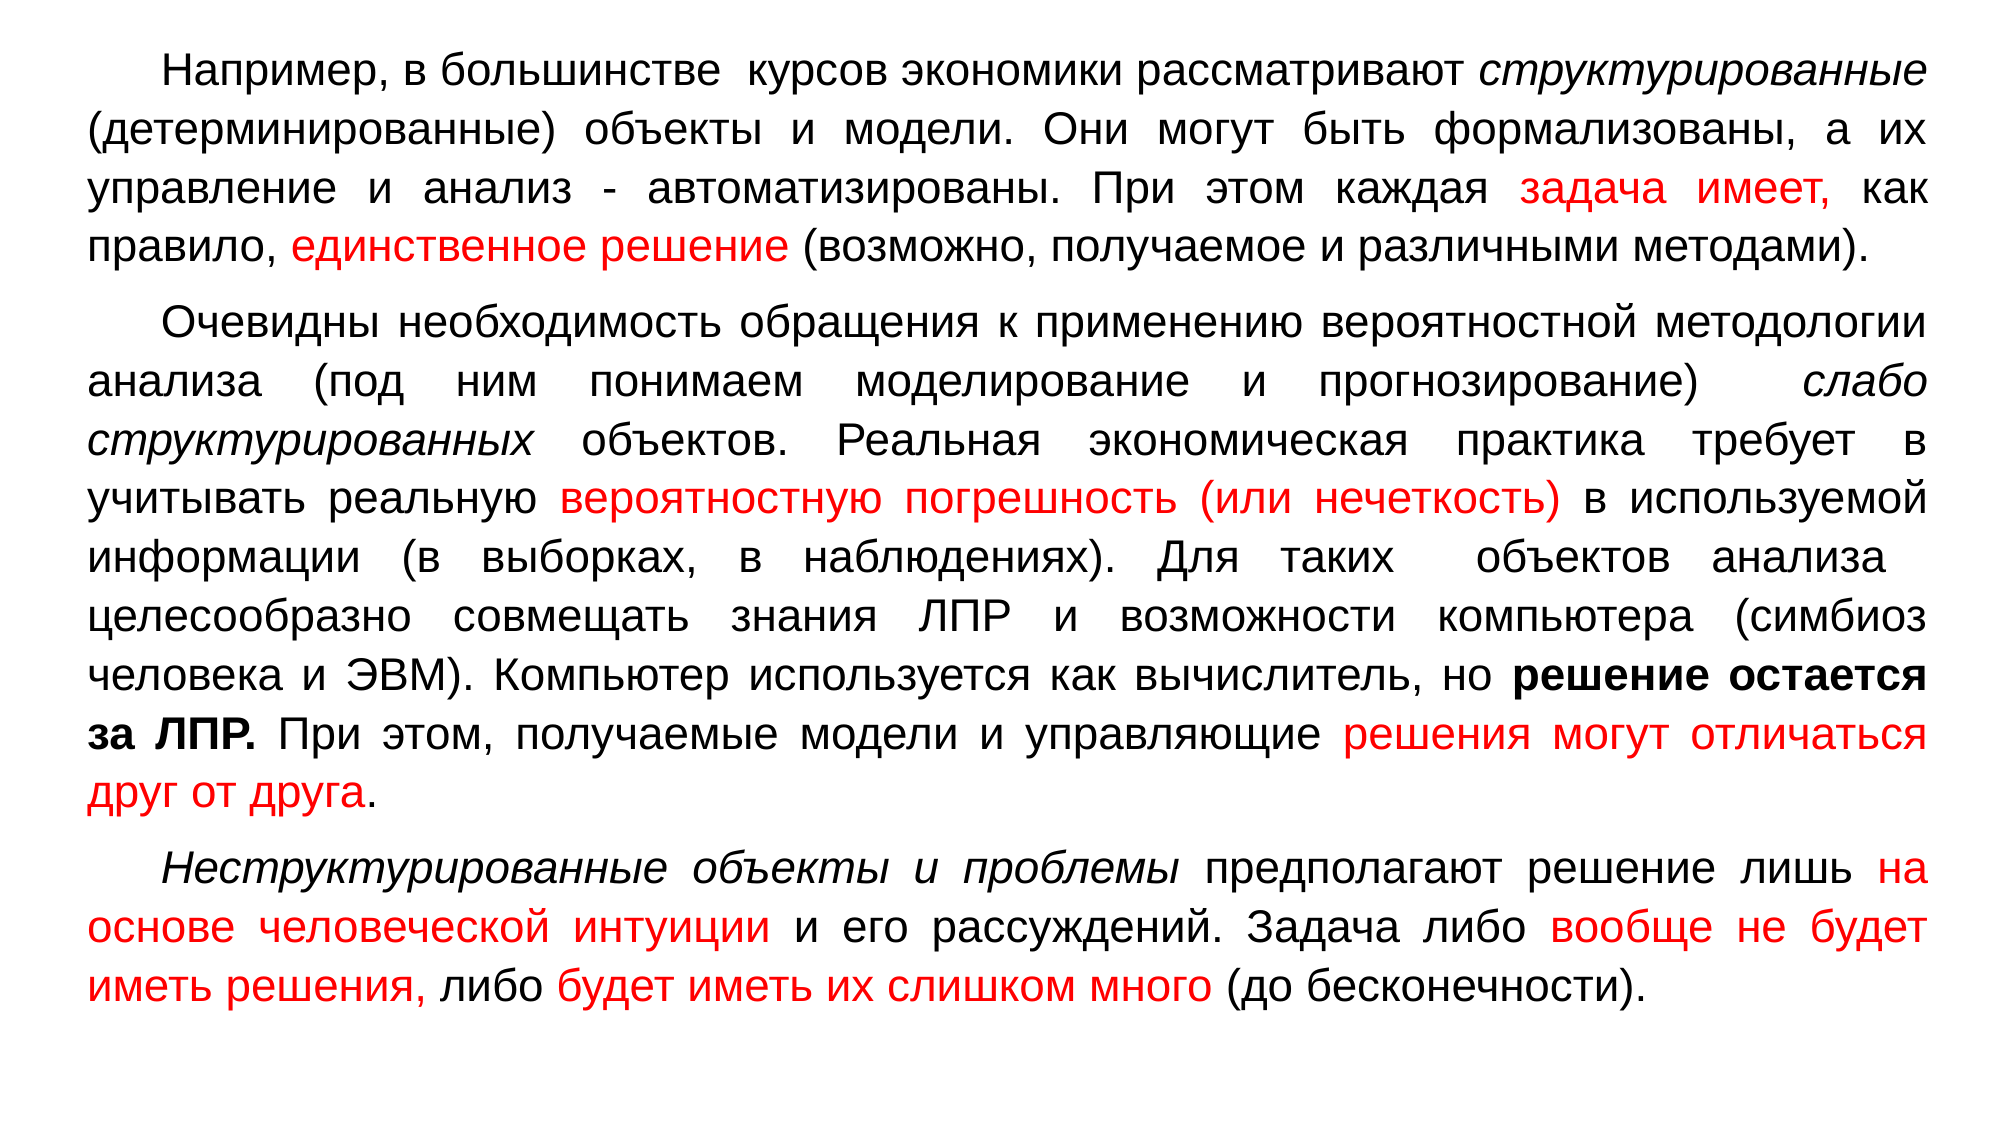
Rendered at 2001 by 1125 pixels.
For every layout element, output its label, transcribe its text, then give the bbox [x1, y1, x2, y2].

text_box Например, в большинстве курсов экономики рассматривают структурированные (детерминированные) объекты и модели. Они могут быть формализованы, а их управление и анализ - автоматизированы. При этом каждая задача имеет, как правило, единственное решение (возможно, получаемое и различными методами). Очевидны необходимость обращения к применению вероятностной методологии анализа (под ним понимаем моделирование и прогнозирование) слабо структурированных объектов. Реальная экономическая практика требует в учитывать реальную вероятностную погрешность (или нечеткость) в используемой информации (в выборках, в наблюдениях). Для таких объектов анализа целесообразно совмещать знания ЛПР и возможности компьютера (симбиоз человека и ЭВМ). Компьютер используется как вычислитель, но решение остается за ЛПР. При этом, получаемые модели и управляющие решения могут отличаться друг от друга. Неструктурированные объекты и проблемы предполагают решение лишь на основе человеческой интуиции и его рассуждений. Задача либо вообще не будет иметь решения, либо будет иметь их слишком много (до бесконечности). [72, 28, 1943, 1018]
